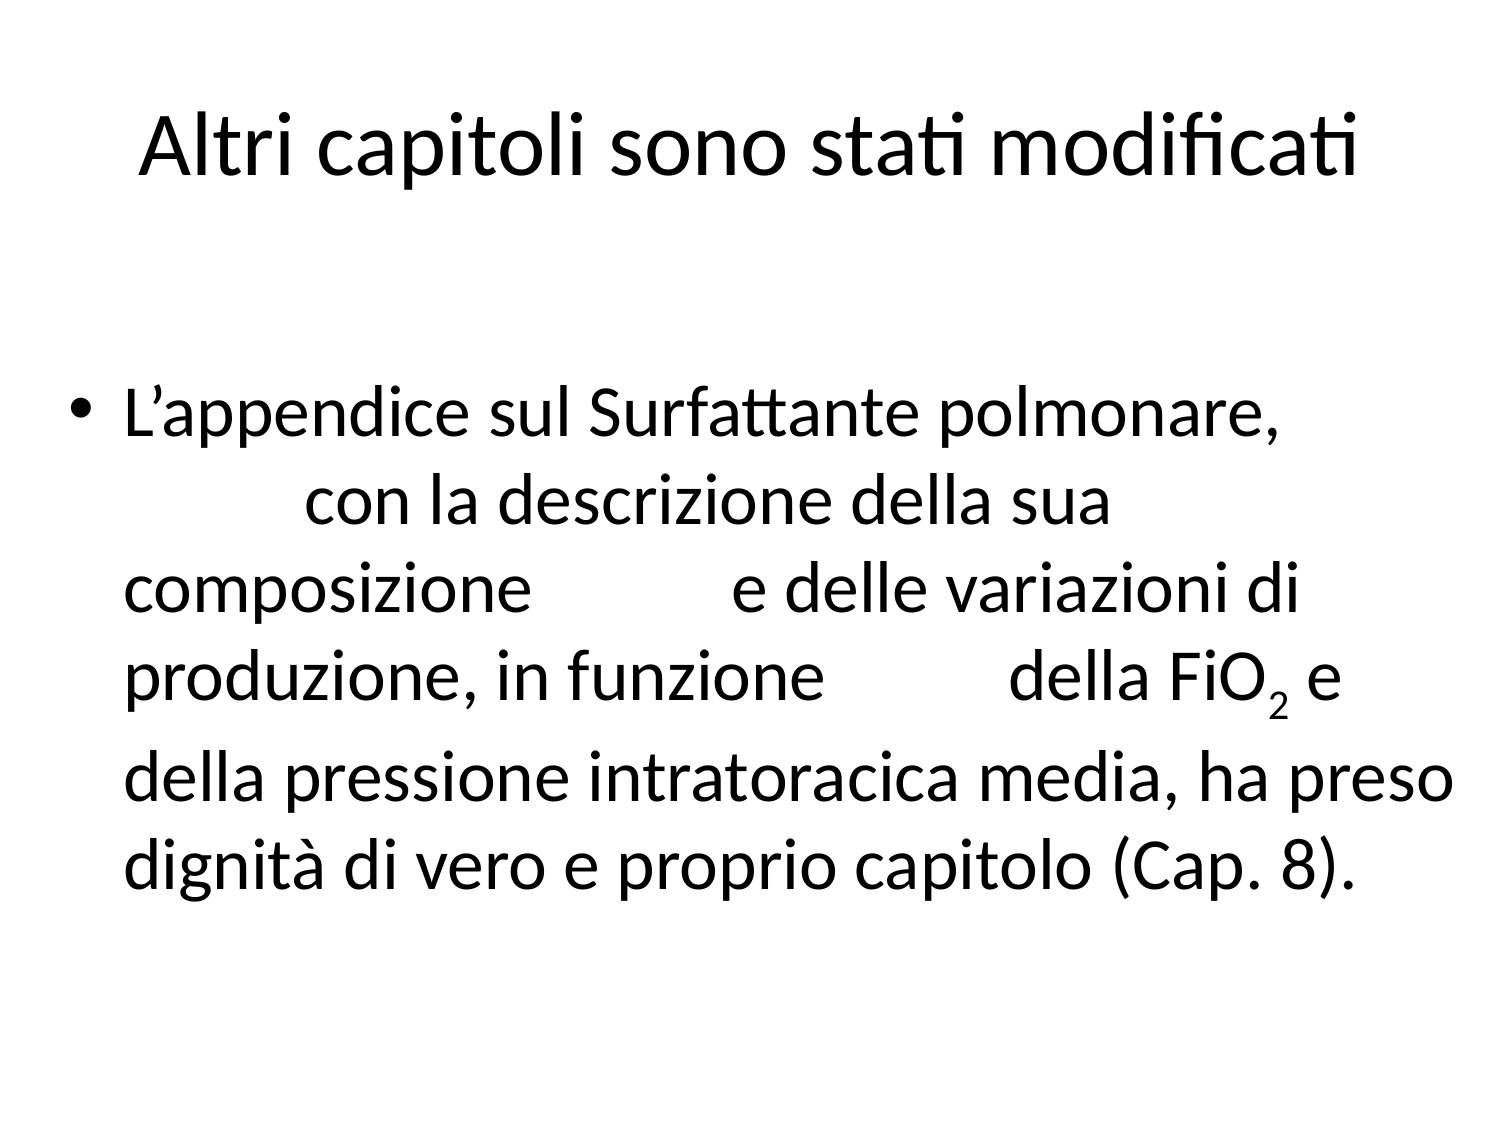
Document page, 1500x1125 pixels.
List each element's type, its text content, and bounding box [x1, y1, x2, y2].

title Altri capitoli sono stati modificati [75, 45, 1425, 233]
list L’appendice sul Surfattante polmonare, con la descrizione della sua composizione e delle variazioni di produzione, in funzione della FiO2 e della pressione intratoracica media, ha preso dignità di vero e proprio capitolo (Cap. 8). [53, 262, 1471, 1005]
